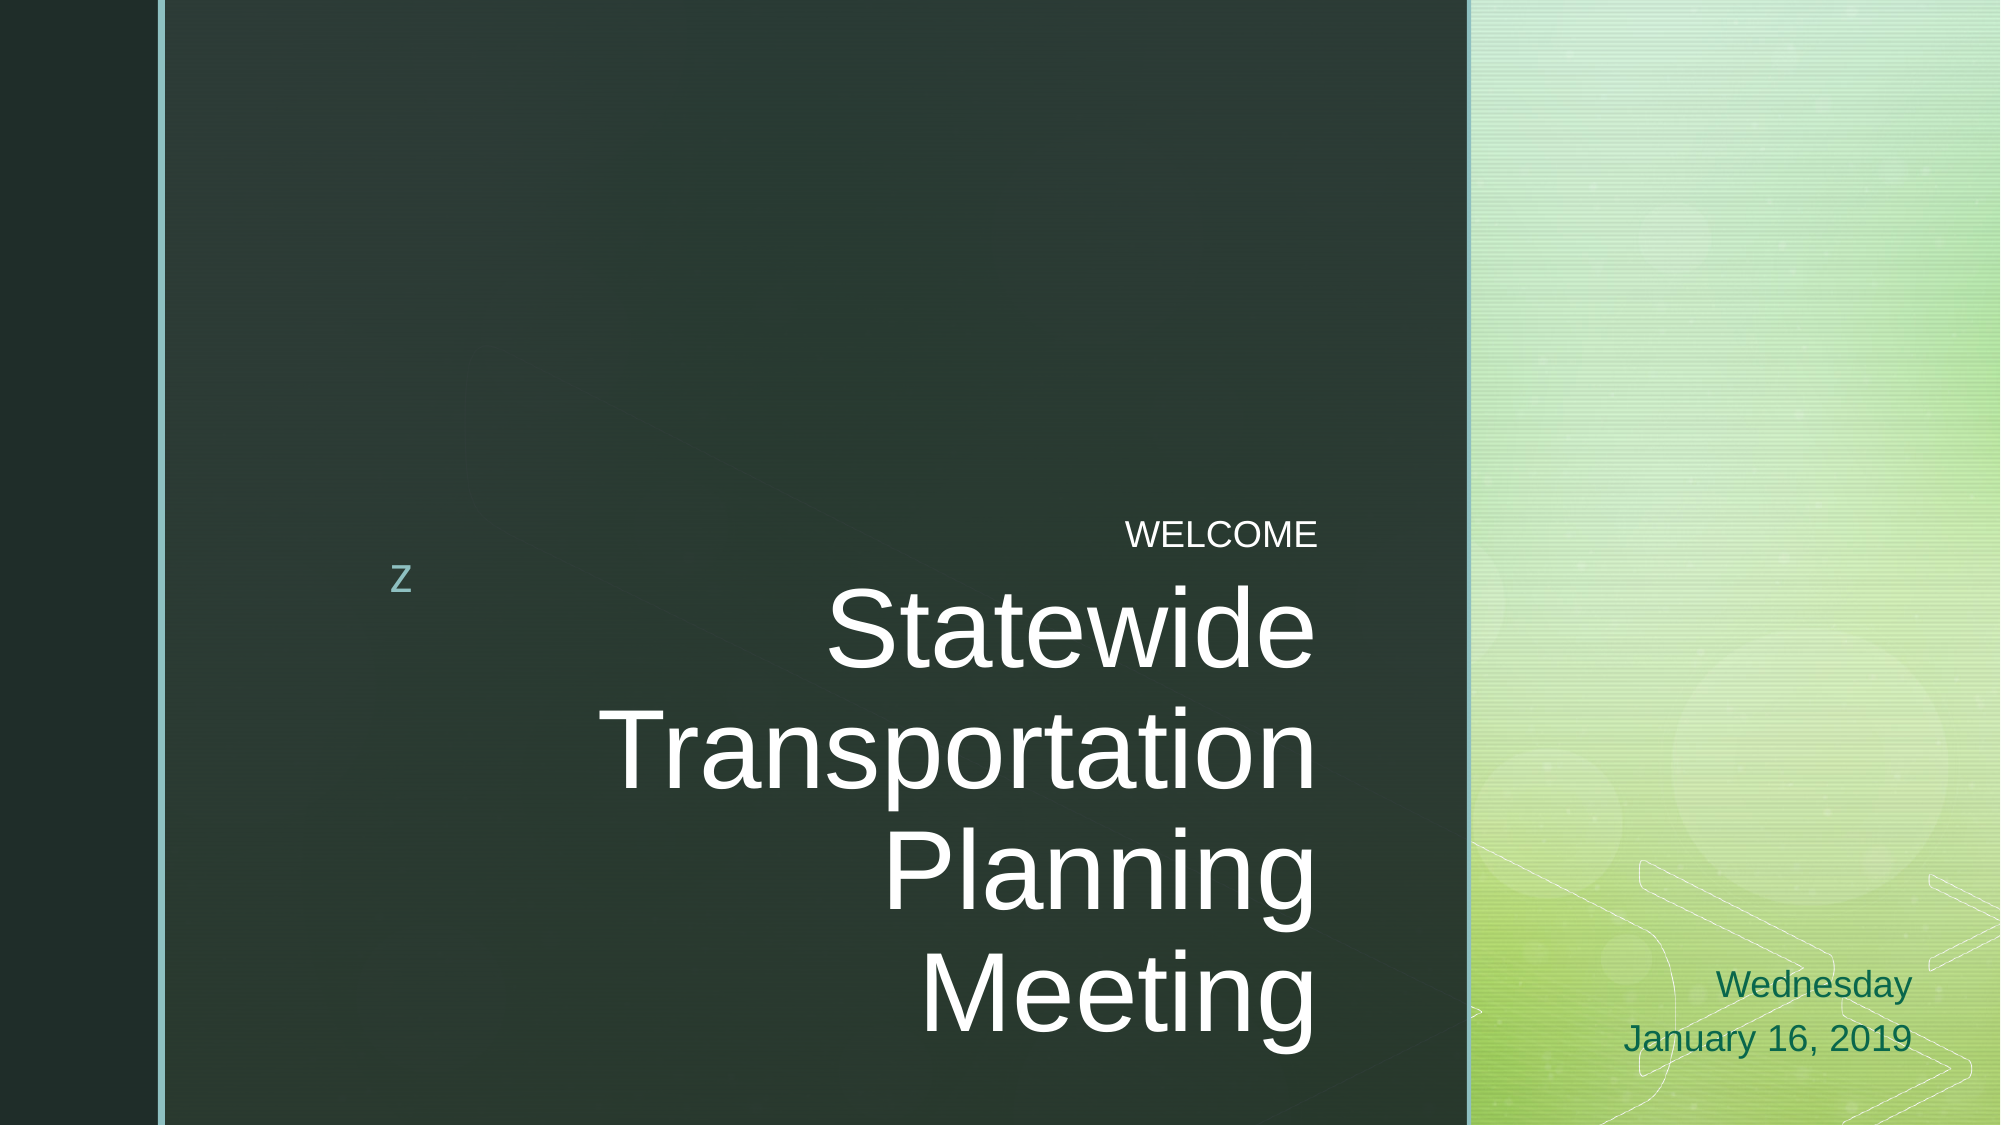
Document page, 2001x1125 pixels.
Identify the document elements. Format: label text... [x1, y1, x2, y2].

picture [1472, 0, 2001, 1125]
text_box Wednesday January 16, 2019 [1048, 876, 1928, 1067]
title Statewide Transportation Planning Meeting [537, 563, 1334, 1067]
subtitle WELCOME [454, 372, 1334, 563]
